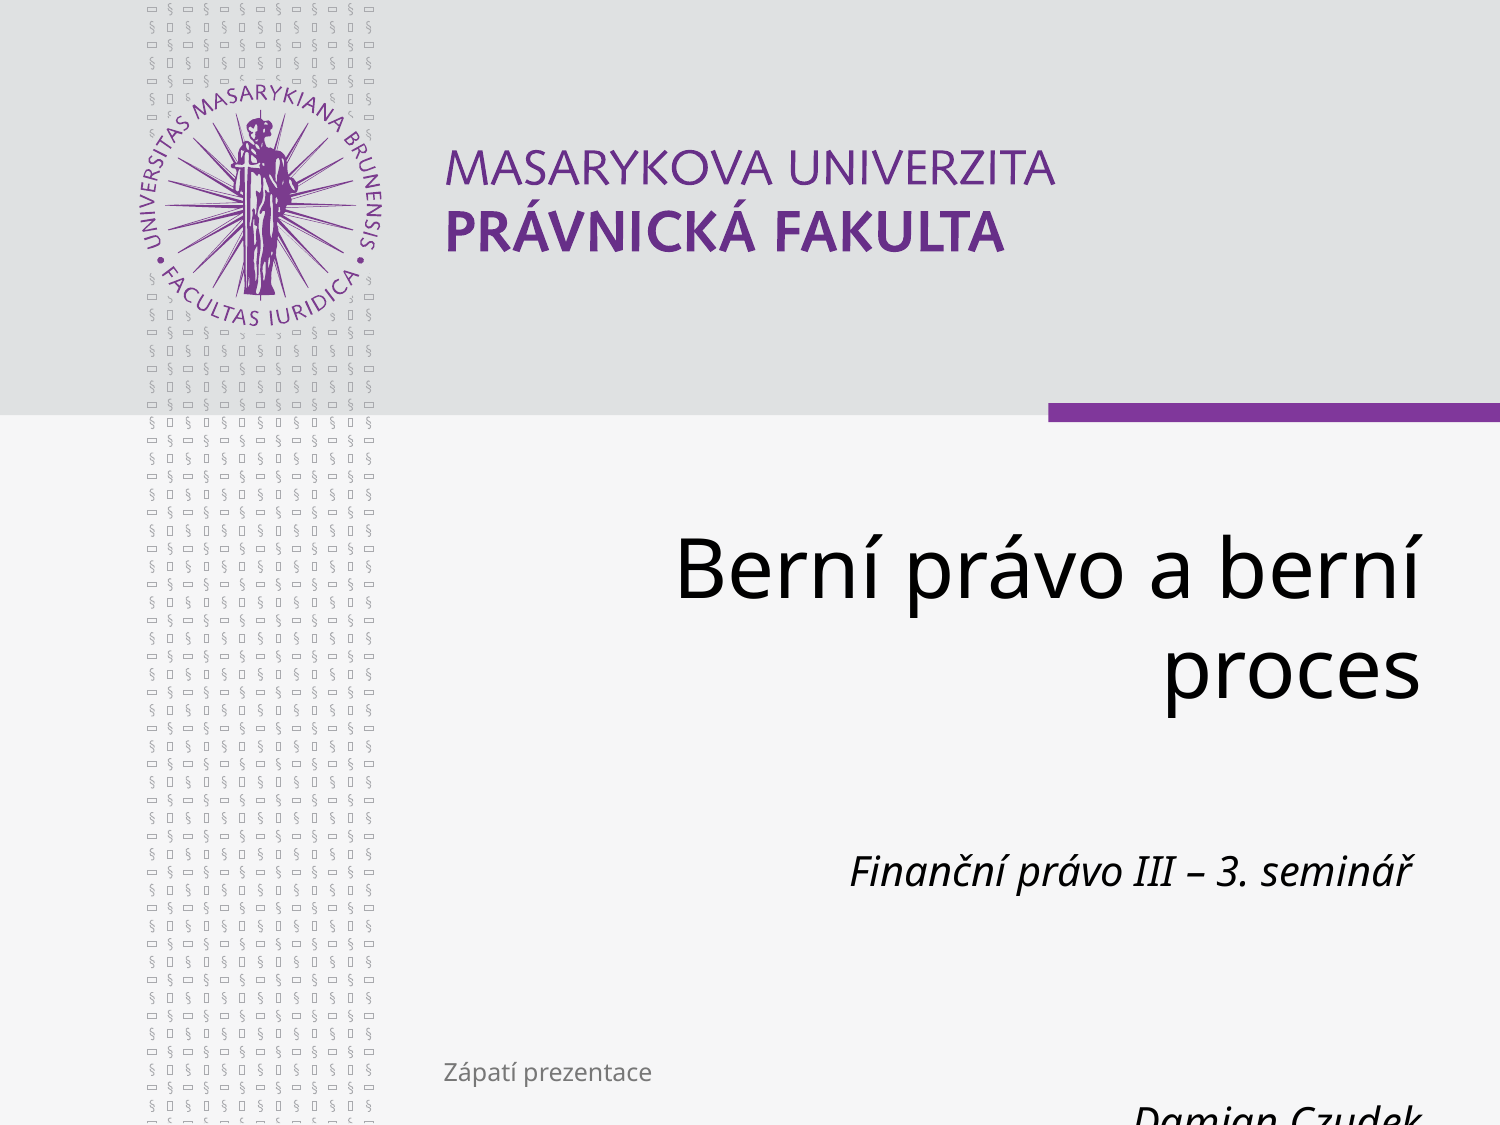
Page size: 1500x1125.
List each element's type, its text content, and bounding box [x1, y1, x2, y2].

footer Zápatí prezentace [443, 1059, 1258, 1100]
title Berní právo a berní proces Finanční právo III – 3. seminář Damian Czudek [407, 515, 1423, 1059]
